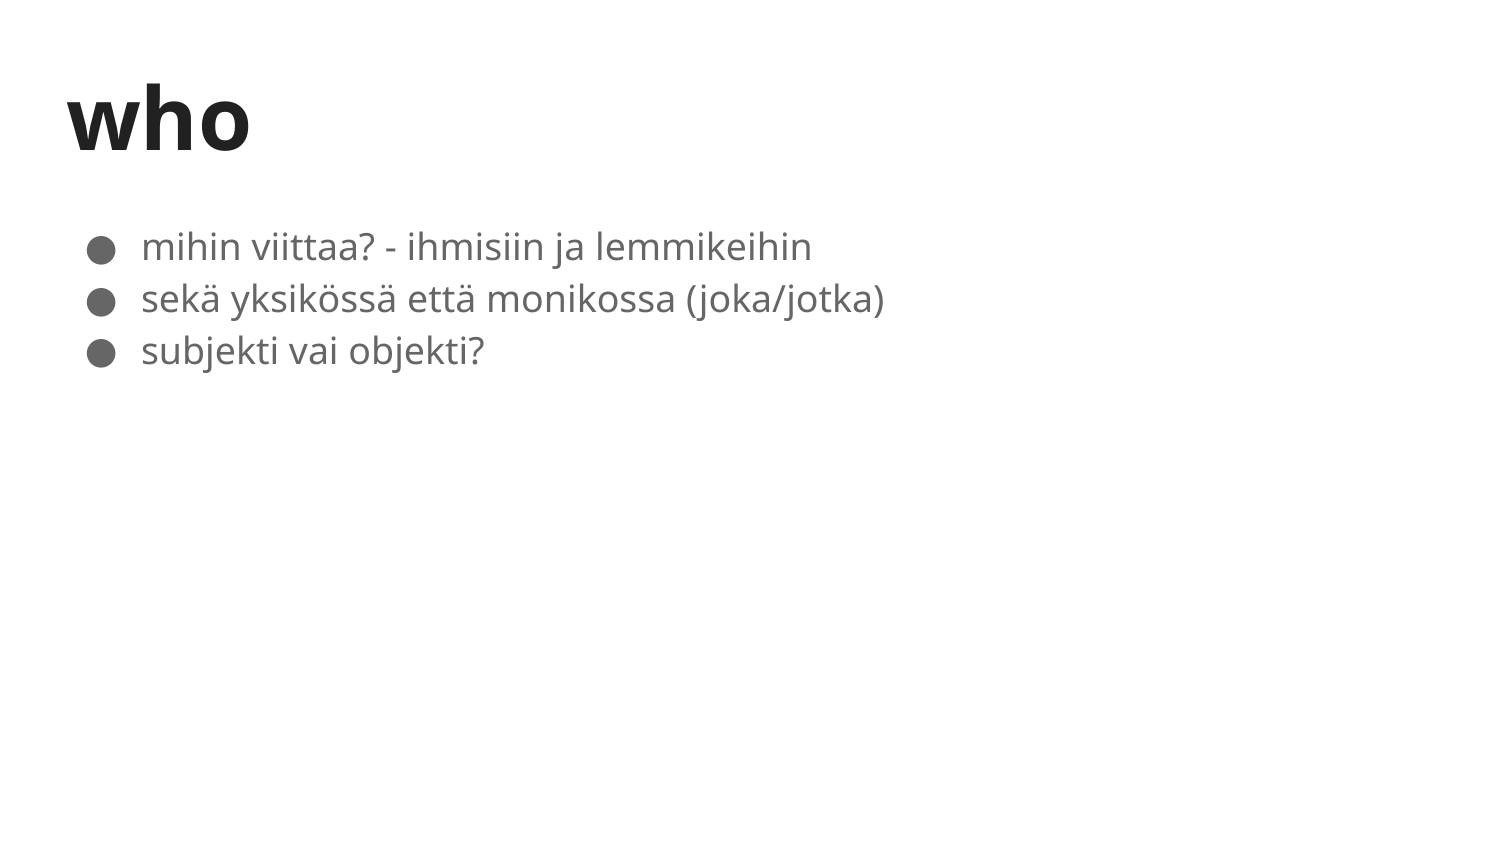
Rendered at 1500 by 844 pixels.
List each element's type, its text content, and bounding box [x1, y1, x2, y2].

list mihin viittaa? - ihmisiin ja lemmikeihin sekä yksikössä että monikossa (joka/jotka) subjekti vai objekti? [51, 201, 1449, 750]
title who [51, 48, 1449, 180]
